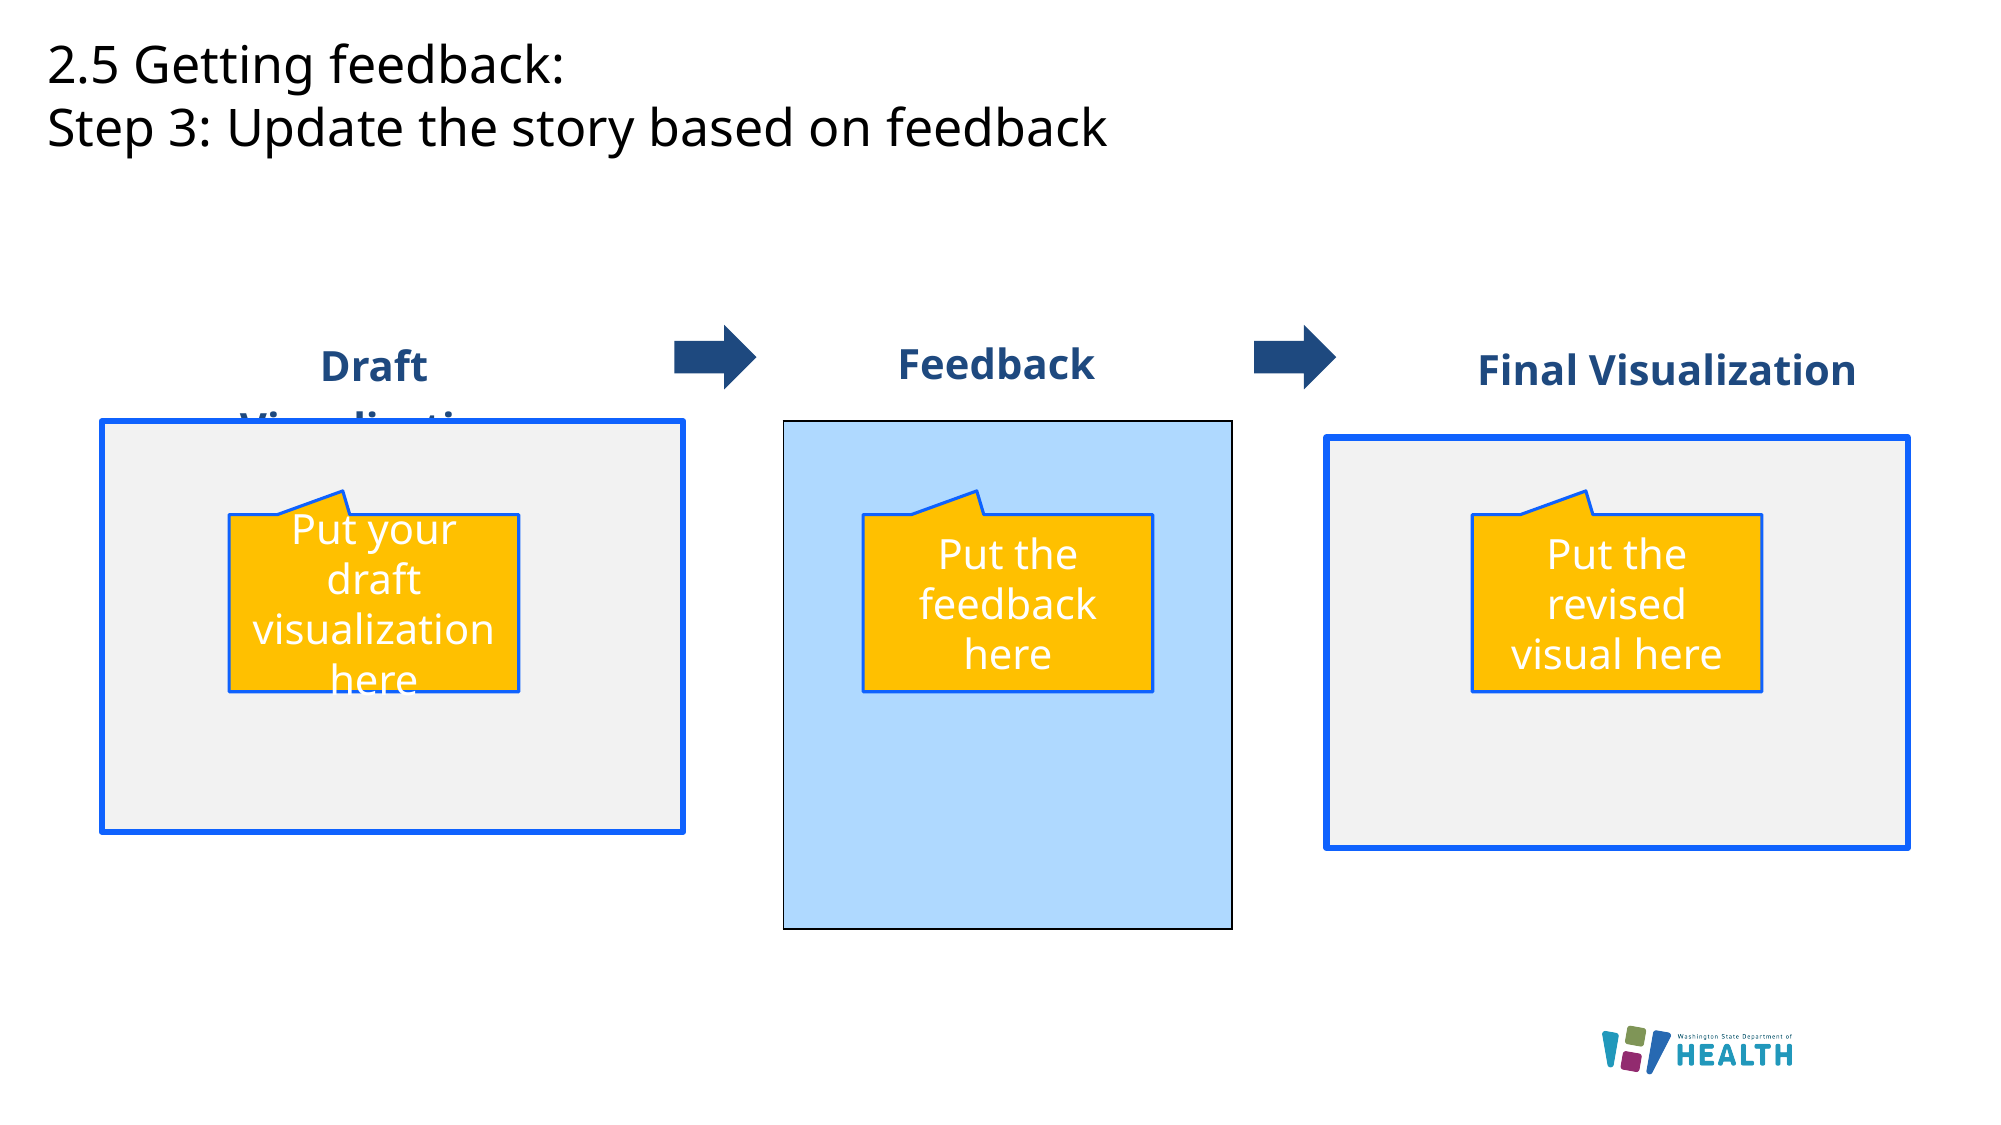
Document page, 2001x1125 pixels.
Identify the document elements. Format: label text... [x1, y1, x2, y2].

text_box Feedback [882, 318, 1549, 395]
text_box [1324, 435, 1910, 850]
text_box Put the feedback here [861, 488, 1155, 694]
picture [1596, 1020, 1798, 1080]
text_box Draft Visualization [176, 321, 572, 419]
text_box Put your draft visualization here [227, 488, 521, 694]
text_box [672, 322, 759, 392]
text_box Put the revised visual here [1470, 488, 1764, 694]
text_box [1252, 322, 1339, 392]
text_box Final Visualization [1462, 324, 1889, 401]
title 2.5 Getting feedback: Step 3: Update the story based on feedback [46, 31, 1651, 158]
text_box [100, 419, 685, 834]
table_header [784, 422, 1231, 928]
